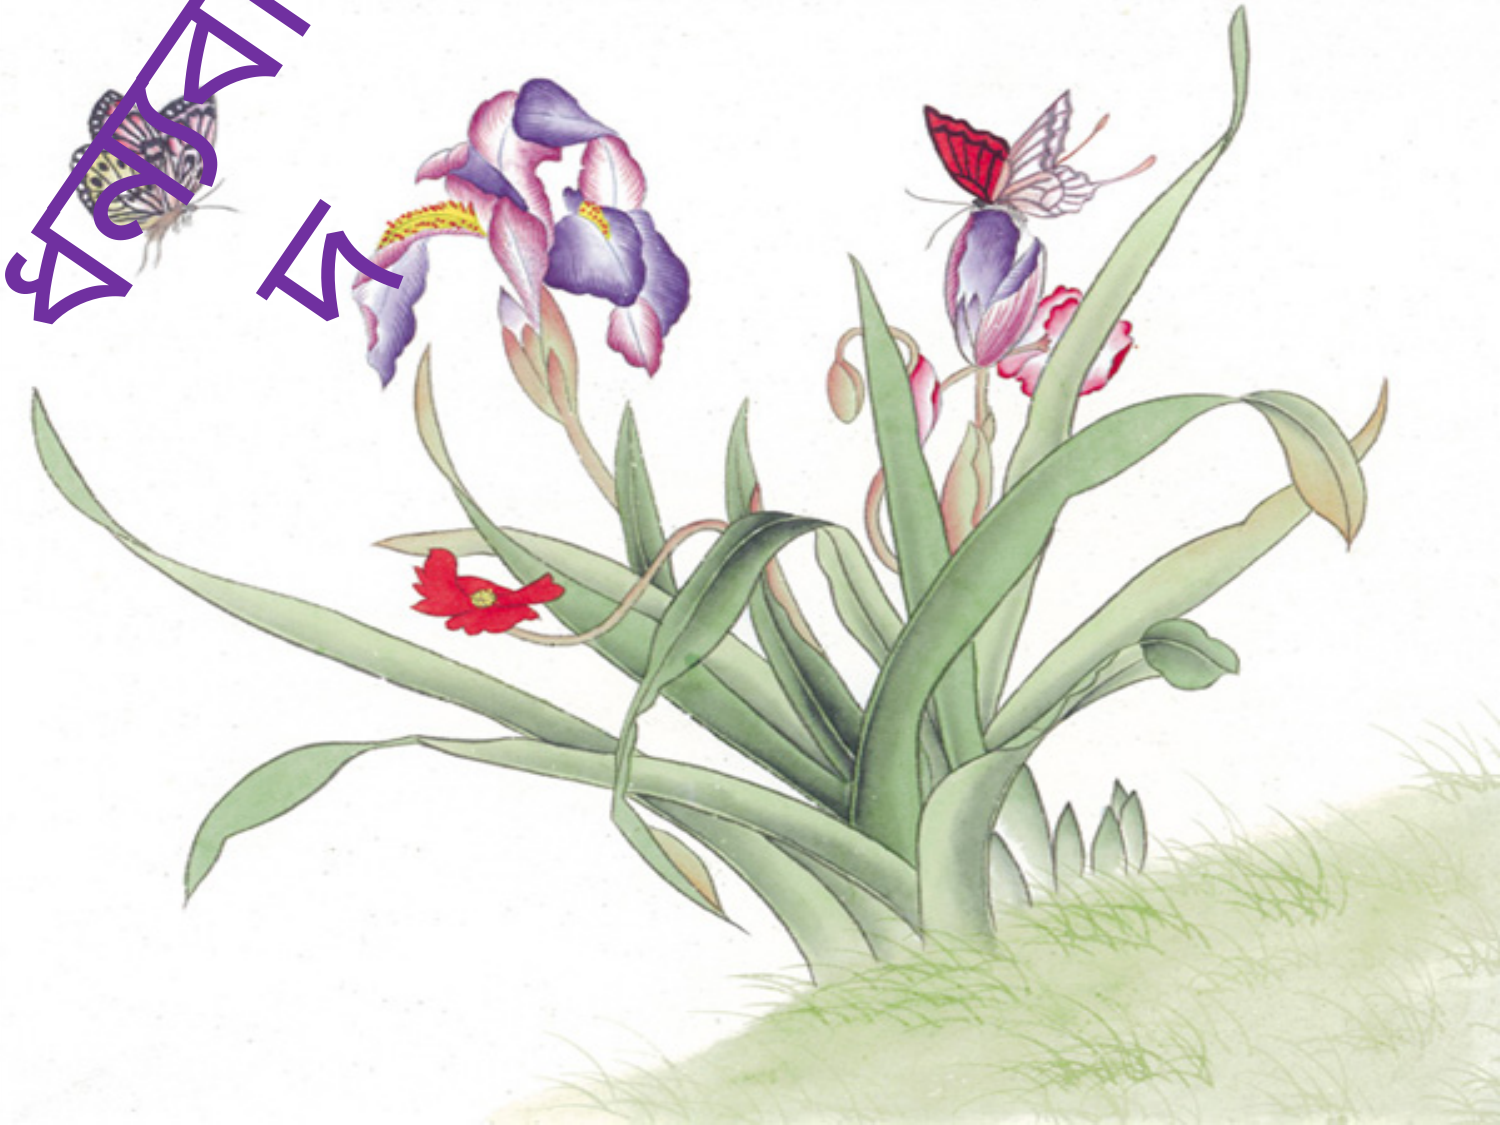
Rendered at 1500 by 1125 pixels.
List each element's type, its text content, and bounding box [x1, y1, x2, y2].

picture [0, 0, 1500, 1125]
title ধন্যবাদ [16, 0, 447, 462]
